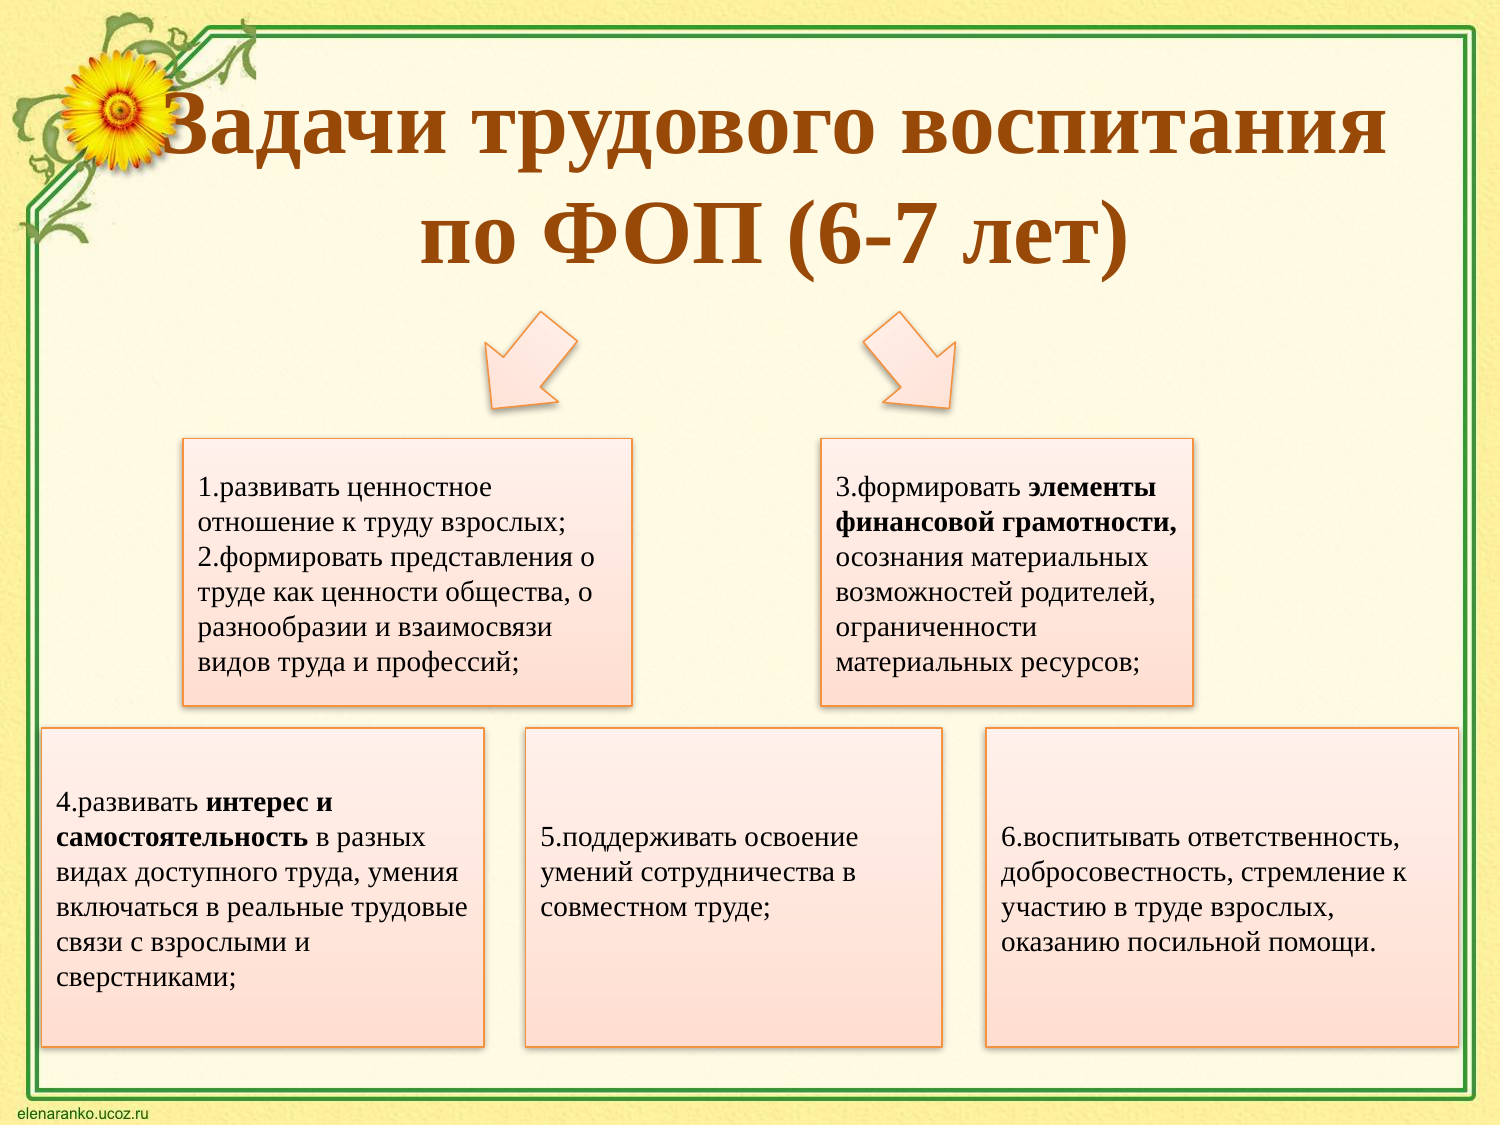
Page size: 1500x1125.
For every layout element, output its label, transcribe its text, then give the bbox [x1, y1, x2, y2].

text_box 4.развивать интерес и самостоятельность в разных видах доступного труда, умения включаться в реальные трудовые связи с взрослыми и сверстниками; [41, 727, 485, 1048]
text_box [484, 310, 578, 410]
text_box 6.воспитывать ответственность, добросовестность, стремление к участию в труде взрослых, оказанию посильной помощи. [985, 727, 1459, 1048]
picture [0, 0, 1500, 1125]
text_box 1.развивать ценностное отношение к труду взрослых; 2.формировать представления о труде как ценности общества, о разнообразии и взаимосвязи видов труда и профессий; [182, 438, 633, 707]
title Задачи трудового воспитания по ФОП (6-7 лет) [100, 78, 1451, 266]
text_box 5.поддерживать освоение умений сотрудничества в совместном труде; [525, 727, 943, 1048]
text_box 3.формировать элементы финансовой грамотности, осознания материальных возможностей родителей, ограниченности материальных ресурсов; [820, 438, 1194, 707]
text_box [862, 311, 957, 410]
